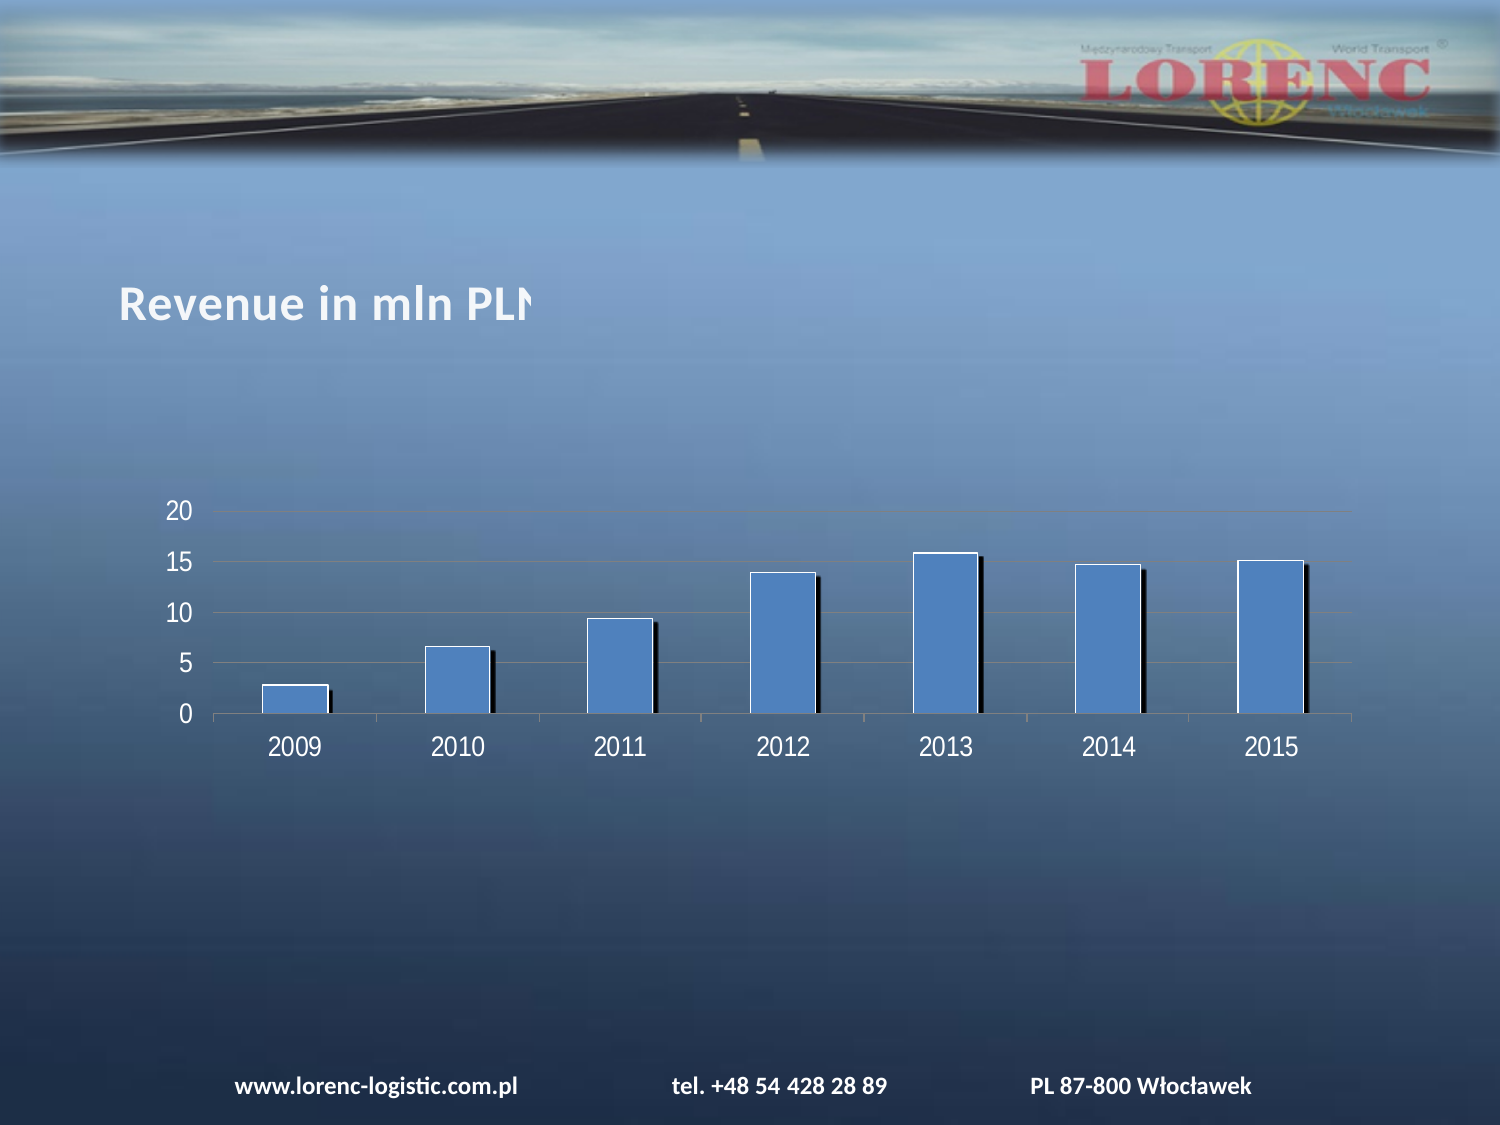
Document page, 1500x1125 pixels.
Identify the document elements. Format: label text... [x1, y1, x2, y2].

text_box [156, 468, 1387, 773]
text_box Revenue in mln PLN [104, 263, 961, 338]
picture [0, 0, 1500, 1125]
footer www.lorenc-logistic.com.pl tel. +48 54 428 28 89 PL 87-800 Włocławek [0, 1069, 1495, 1125]
